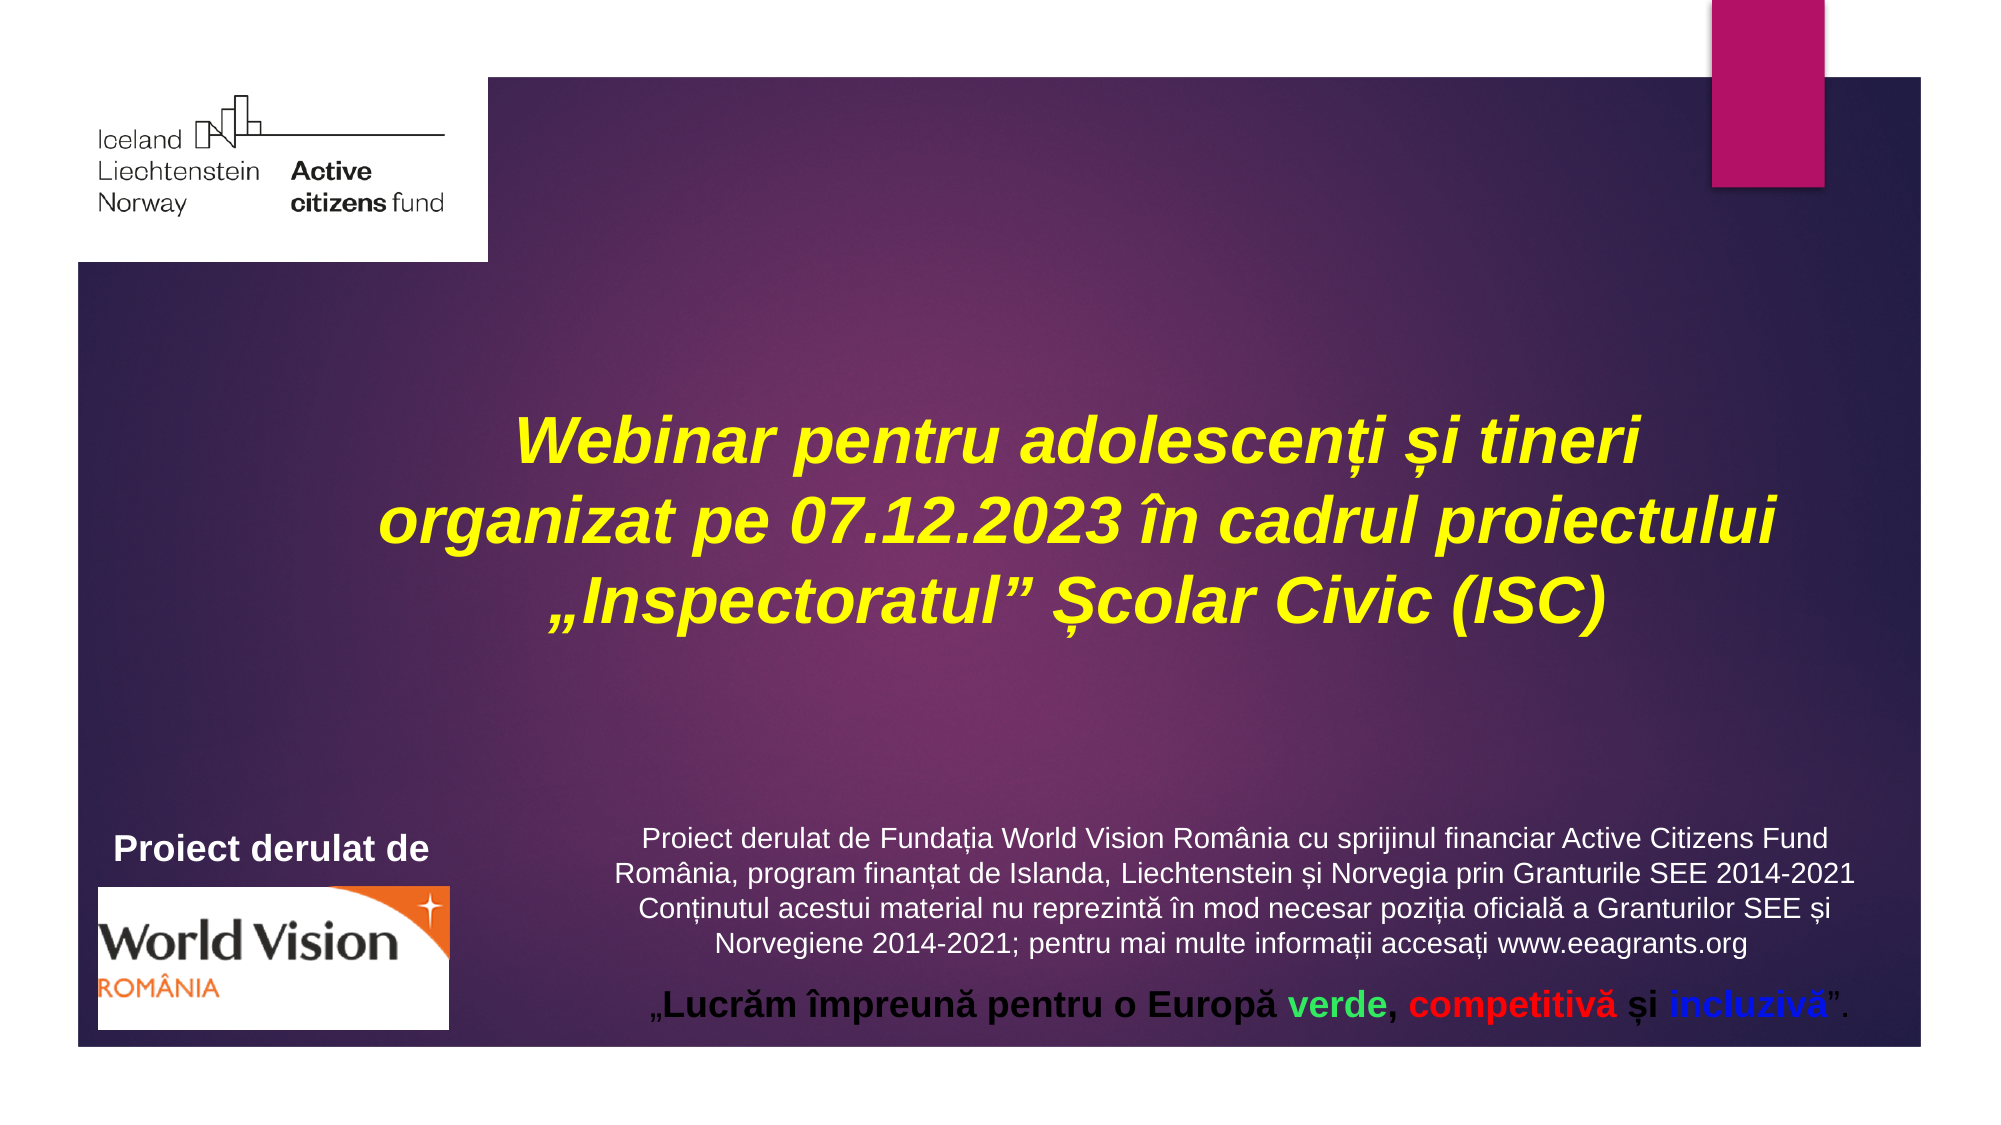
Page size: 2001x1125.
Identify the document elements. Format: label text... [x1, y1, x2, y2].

text_box Proiect derulat de Fundația World Vision România cu sprijinul financiar Active Citizens Fund România, program finanțat de Islanda, Liechtenstein și Norvegia prin Granturile SEE 2014-2021 Conținutul acestui material nu reprezintă în mod necesar poziția oficială a Granturilor SEE și Norvegiene 2014-2021; pentru mai multe informații accesați www.eeagrants.org [569, 812, 1902, 968]
picture [59, 53, 488, 262]
text_box „Lucrăm împreună pentru o Europă verde, competitivă și incluzivă”. [583, 969, 1917, 1032]
picture [97, 886, 450, 1031]
title Webinar pentru adolescenți și tineri organizat pe 07.12.2023 în cadrul proiectului „Inspectoratul” Școlar Civic (ISC) [304, 389, 1853, 644]
text_box Proiect derulat de [98, 824, 526, 878]
